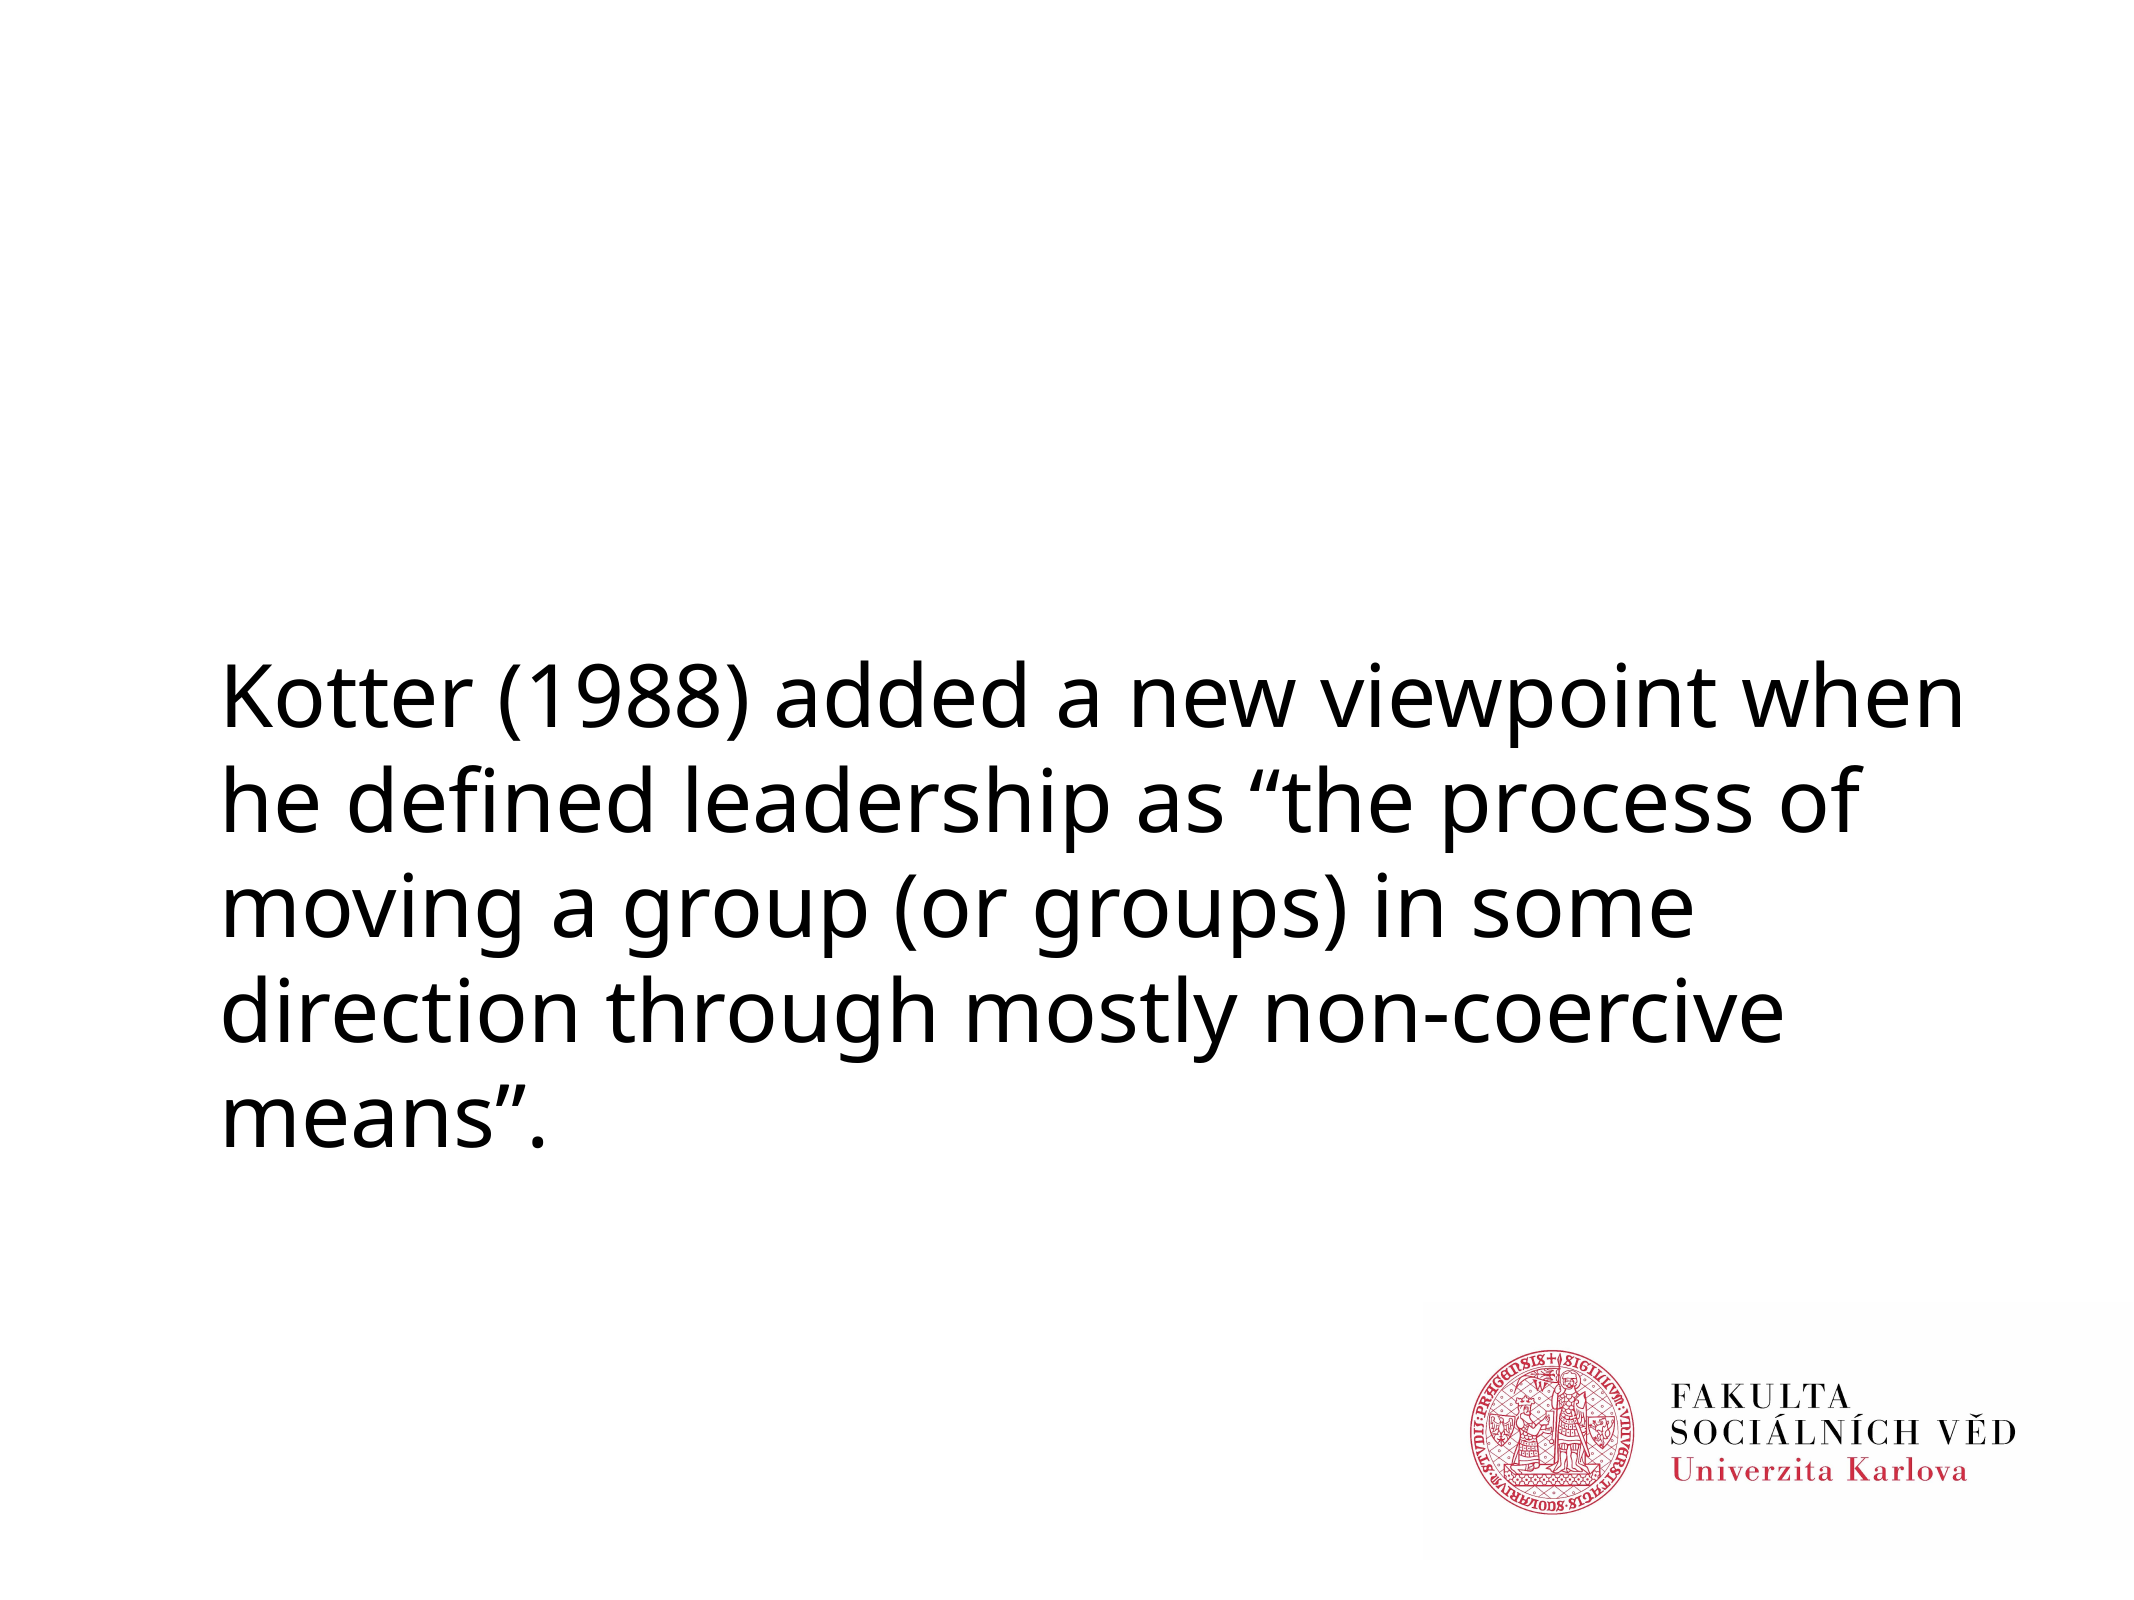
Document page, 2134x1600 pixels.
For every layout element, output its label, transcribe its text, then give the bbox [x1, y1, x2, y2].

picture [1423, 1302, 2134, 1560]
list Kotter (1988) added a new viewpoint when he defined leadership as “the process of moving a group (or groups) in some direction through mostly non-coercive means”. [159, 310, 2024, 1494]
